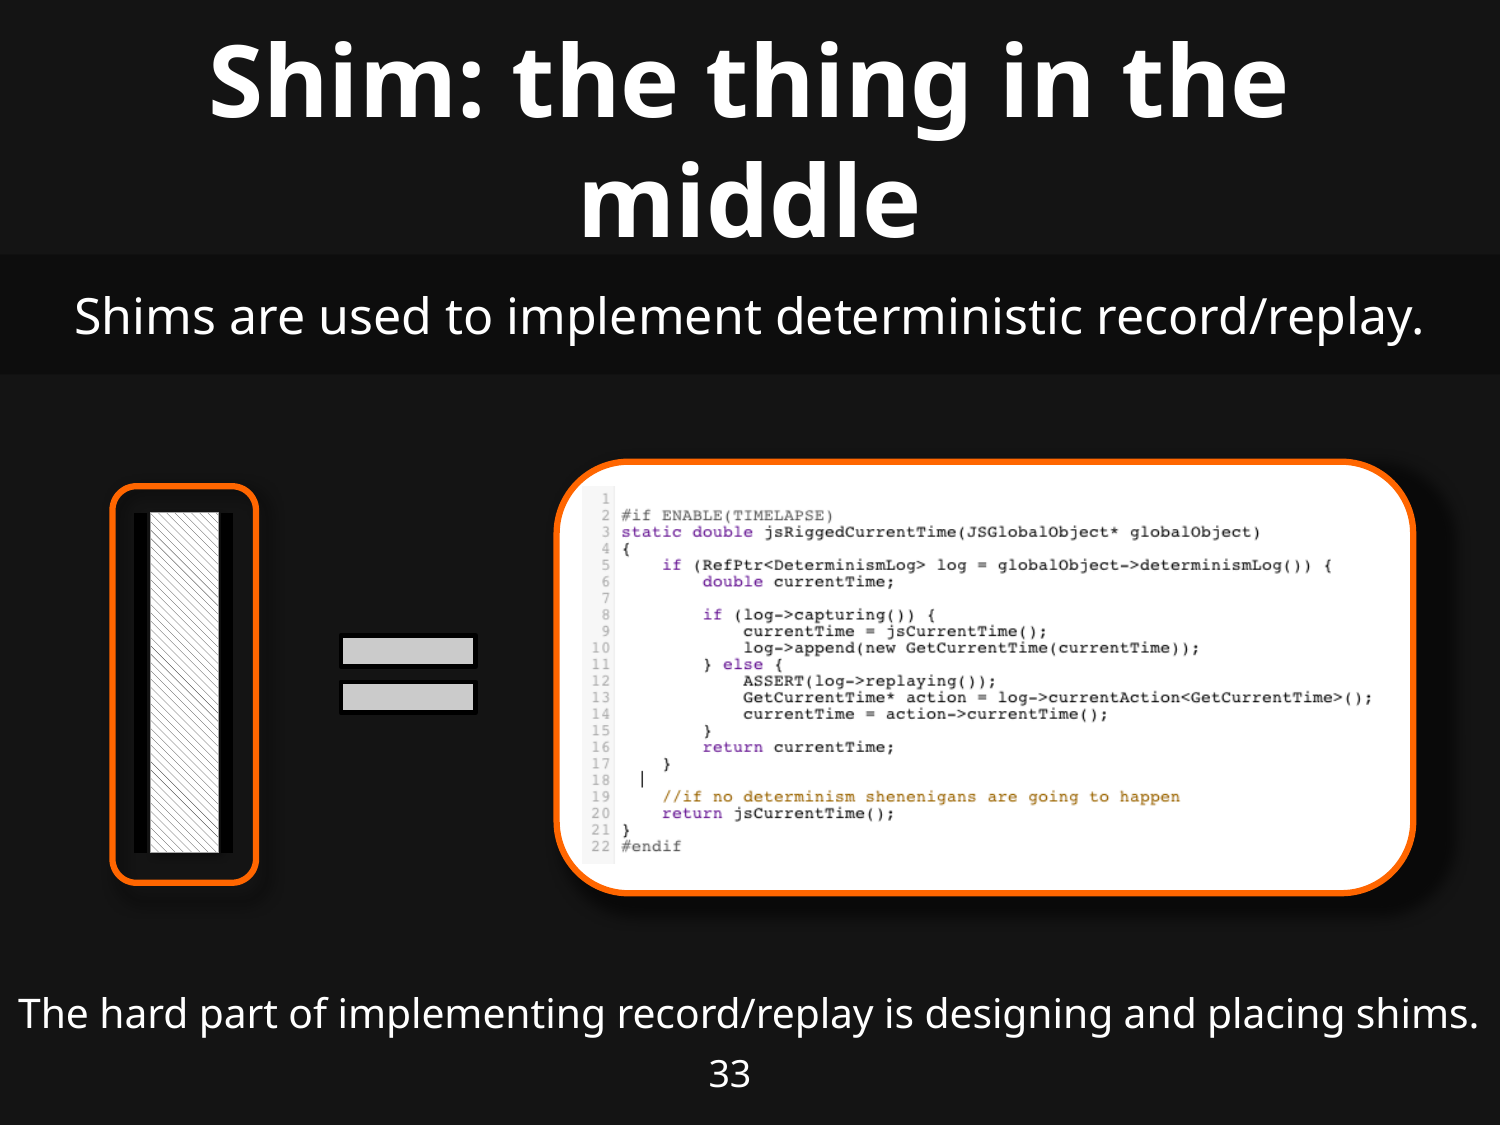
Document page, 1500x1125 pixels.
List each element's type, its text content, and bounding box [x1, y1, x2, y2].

title Shim: the thing in the middle [112, 19, 1388, 254]
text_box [140, 512, 227, 853]
text_box [556, 461, 1390, 874]
text_box [339, 634, 477, 668]
text_box [339, 680, 477, 714]
text_box Shims are used to implement deterministic record/replay. [0, 254, 1500, 375]
text_box The hard part of implementing record/replay is designing and placing shims. [0, 961, 1500, 1064]
slide_number 33 [693, 1042, 807, 1103]
text_box [111, 485, 257, 884]
picture [582, 486, 1388, 864]
